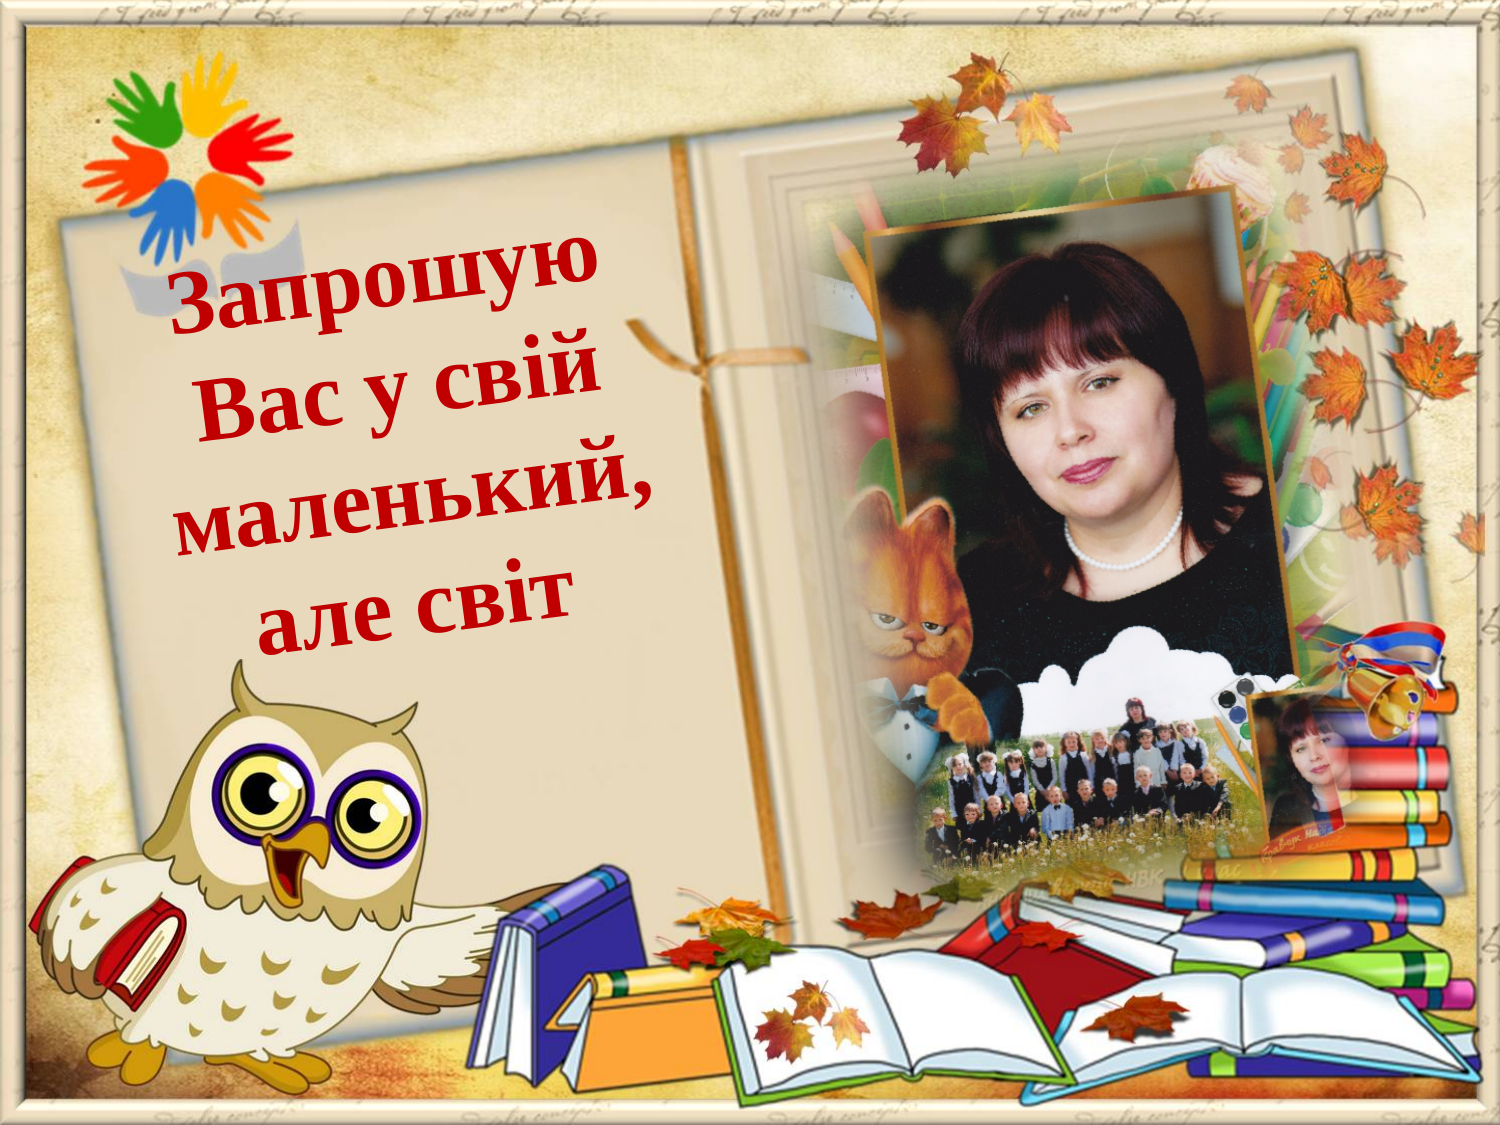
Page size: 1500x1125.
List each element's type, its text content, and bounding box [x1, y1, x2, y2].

text_box Запрошую Вас у свій маленький, але світ [107, 284, 700, 584]
picture [0, 0, 1500, 1125]
